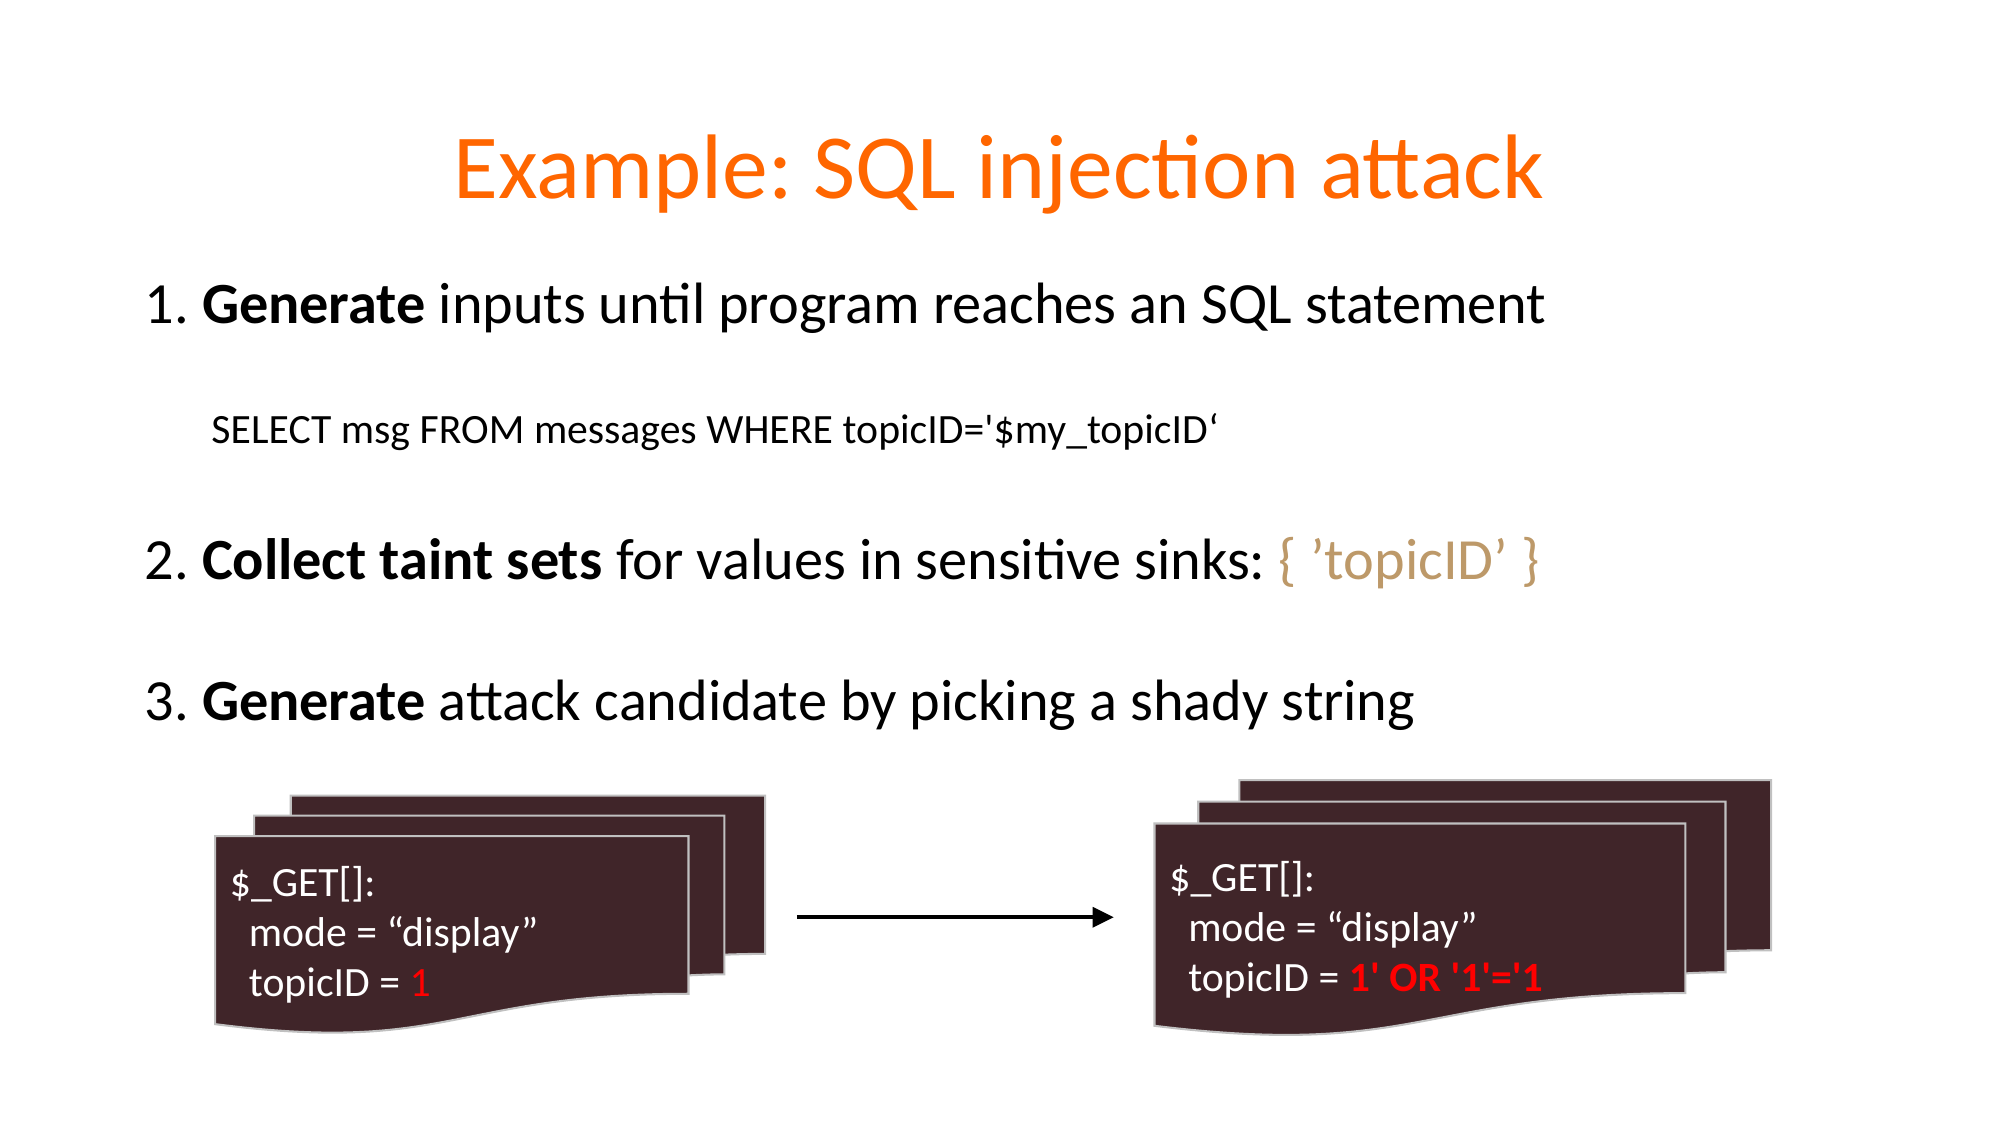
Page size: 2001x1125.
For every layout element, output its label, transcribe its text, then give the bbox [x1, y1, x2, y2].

text_box 1. Generate inputs until program reaches an SQL statement SELECT msg FROM messages WHERE topicID='$my_topicID‘ 2. Collect taint sets for values in sensitive sinks: { ’topicID’ } 3. Generate attack candidate by picking a shady string [116, 249, 1917, 1038]
text_box $_GET[]: mode = “display” topicID = 1' OR '1'='1 [1154, 780, 1772, 1035]
text_box $_GET[]: mode = “display” topicID = 1 [215, 795, 766, 1033]
title Example: SQL injection attack [137, 59, 1863, 249]
